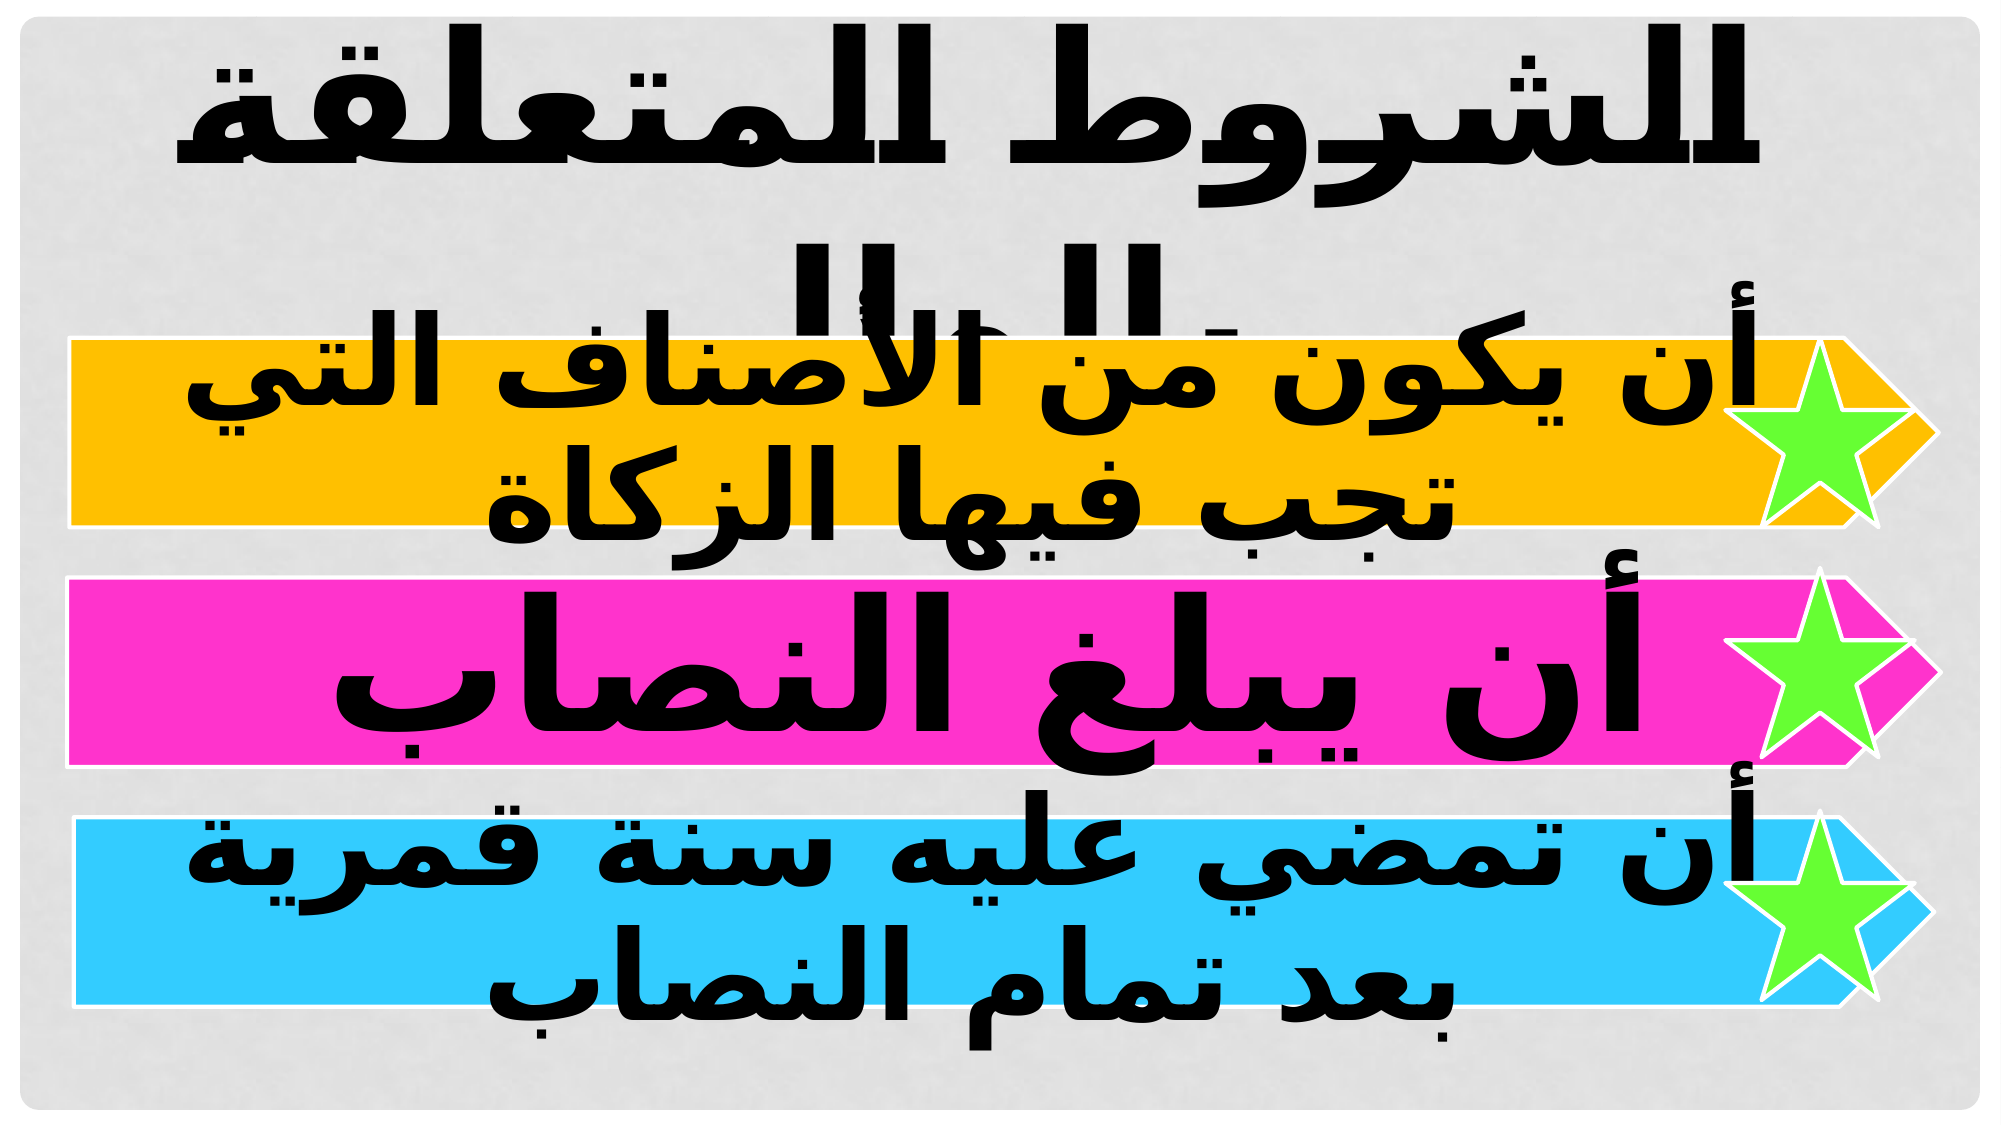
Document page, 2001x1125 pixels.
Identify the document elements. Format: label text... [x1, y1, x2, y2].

text_box الشروط المتعلقة بالمال [119, 130, 1821, 271]
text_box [60, 337, 1949, 1008]
